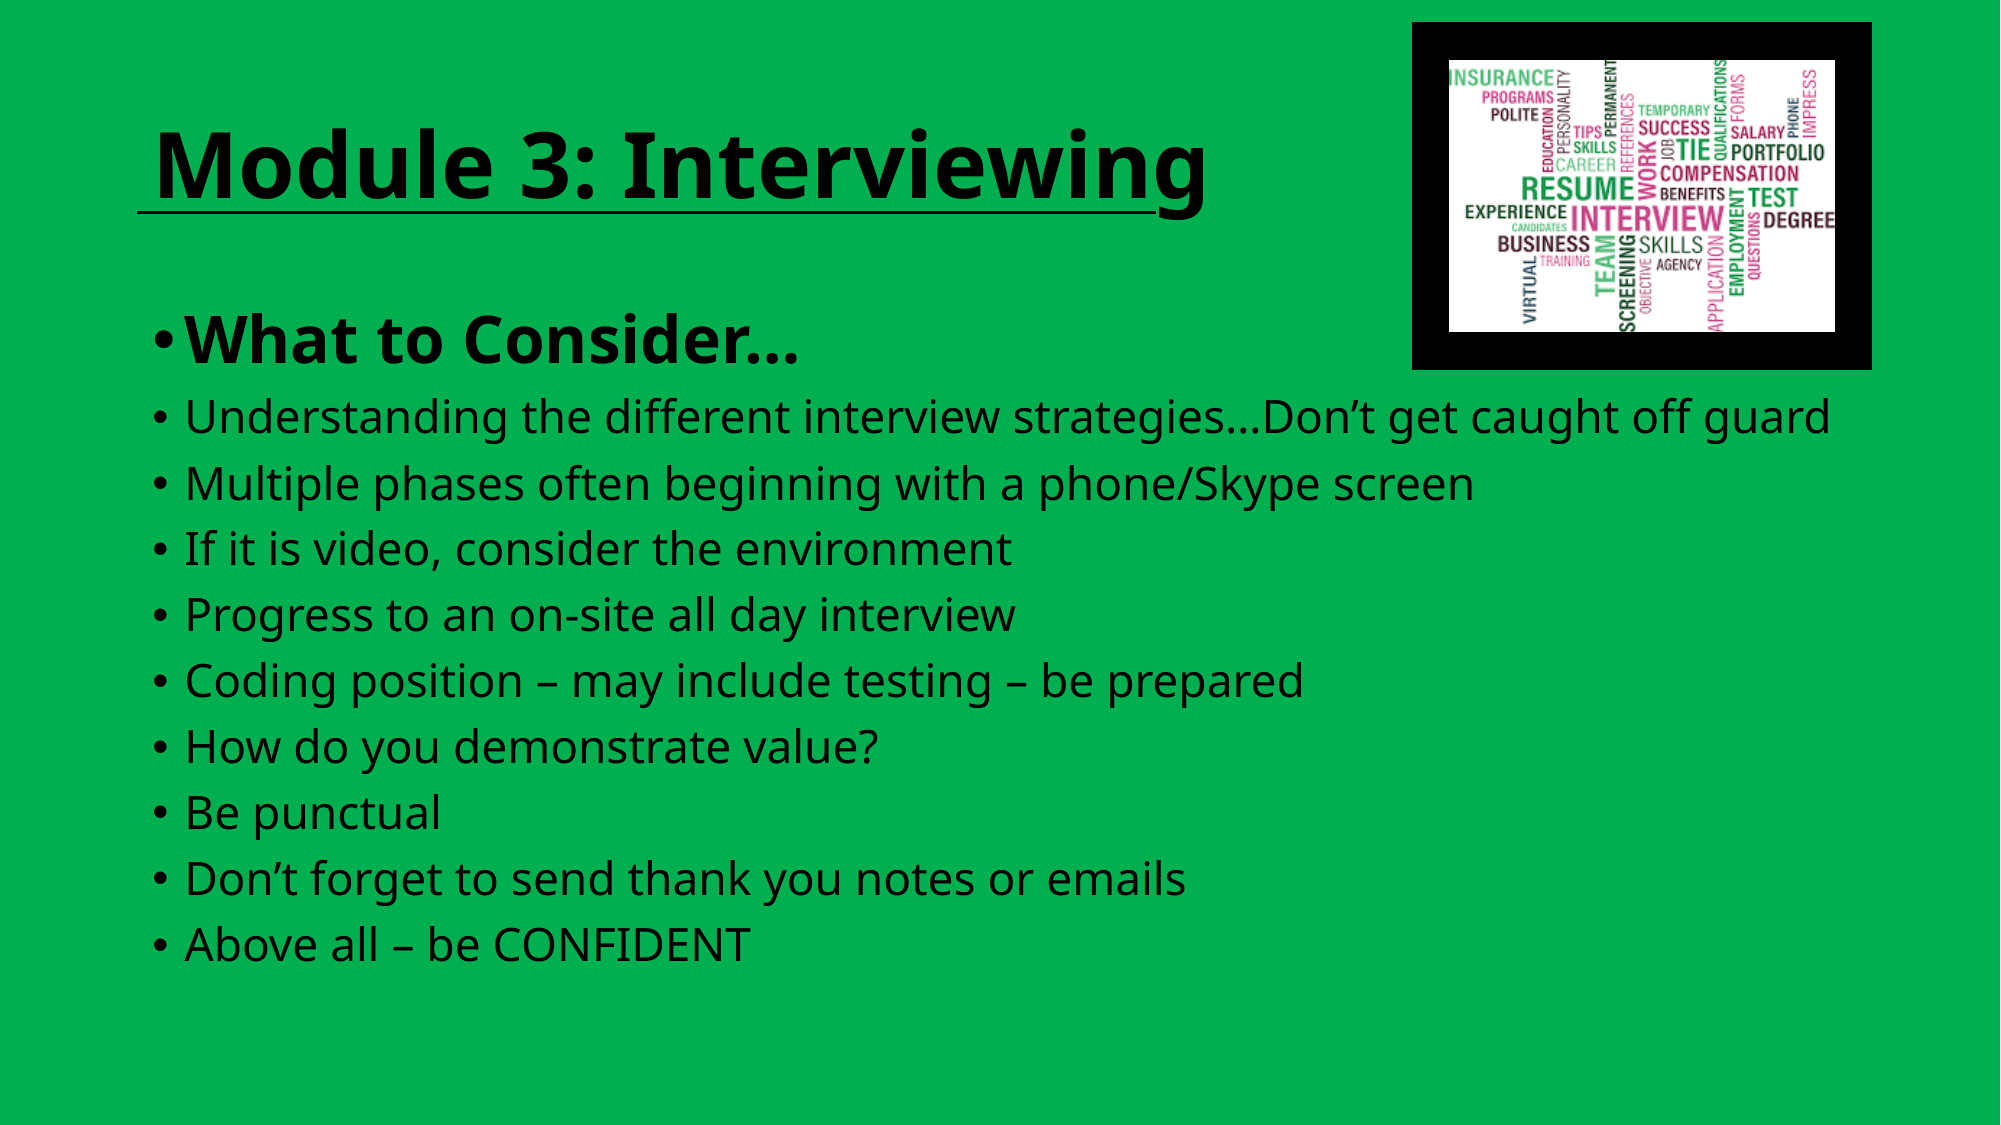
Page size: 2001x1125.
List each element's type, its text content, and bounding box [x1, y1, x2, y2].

picture [1449, 59, 1835, 333]
title Module 3: Interviewing [137, 59, 1412, 278]
list What to Consider… Understanding the different interview strategies…Don’t get caught off guard Multiple phases often beginning with a phone/Skype screen If it is video, consider the environment Progress to an on-site all day interview Coding position – may include testing – be prepared How do you demonstrate value? Be punctual Don’t forget to send thank you notes or emails Above all – be CONFIDENT [137, 299, 1863, 1031]
